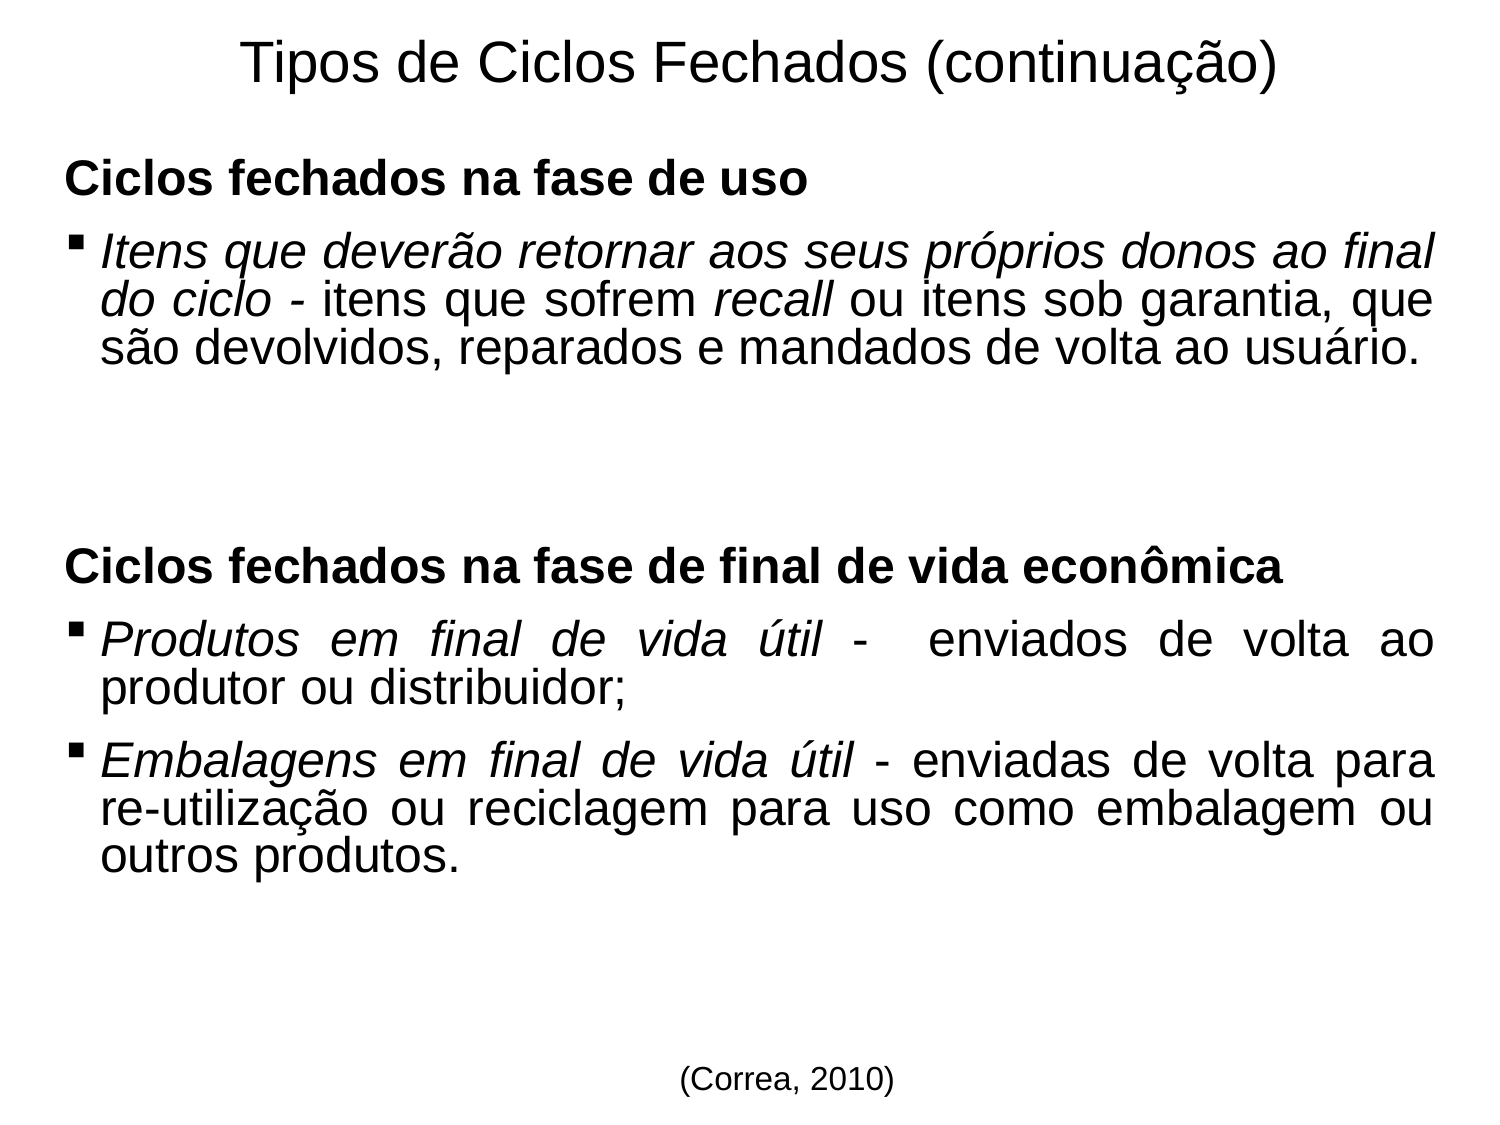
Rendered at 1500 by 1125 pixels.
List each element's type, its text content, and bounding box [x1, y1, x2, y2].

text_box (Correa, 2010) [112, 1049, 1463, 1105]
text_box Tipos de Ciclos Fechados (continuação) [0, 16, 1500, 102]
text_box Ciclos fechados na fase de uso Itens que deverão retornar aos seus próprios donos ao final do ciclo - itens que sofrem recall ou itens sob garantia, que são devolvidos, reparados e mandados de volta ao usuário. Ciclos fechados na fase de final de vida econômica Produtos em final de vida útil - enviados de volta ao produtor ou distribuidor; Embalagens em final de vida útil - enviadas de volta para re-utilização ou reciclagem para uso como embalagem ou outros produtos. [50, 149, 1450, 890]
